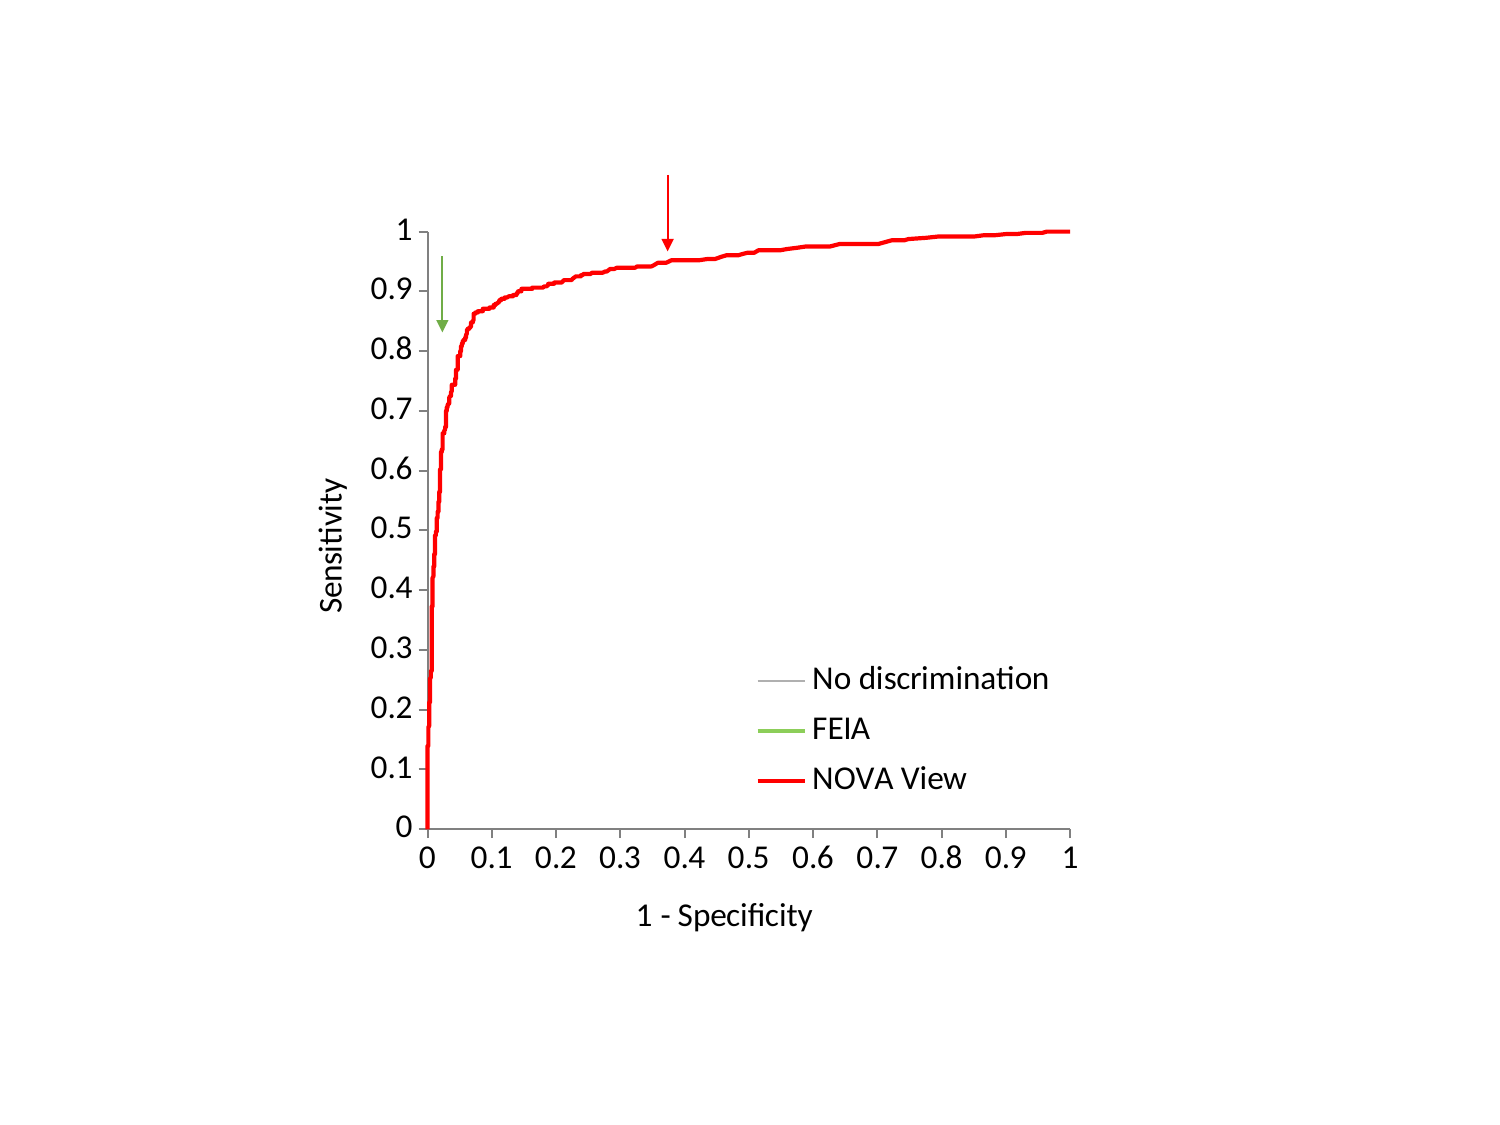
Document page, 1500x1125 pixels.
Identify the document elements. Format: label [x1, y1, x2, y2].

text_box [306, 174, 1092, 947]
